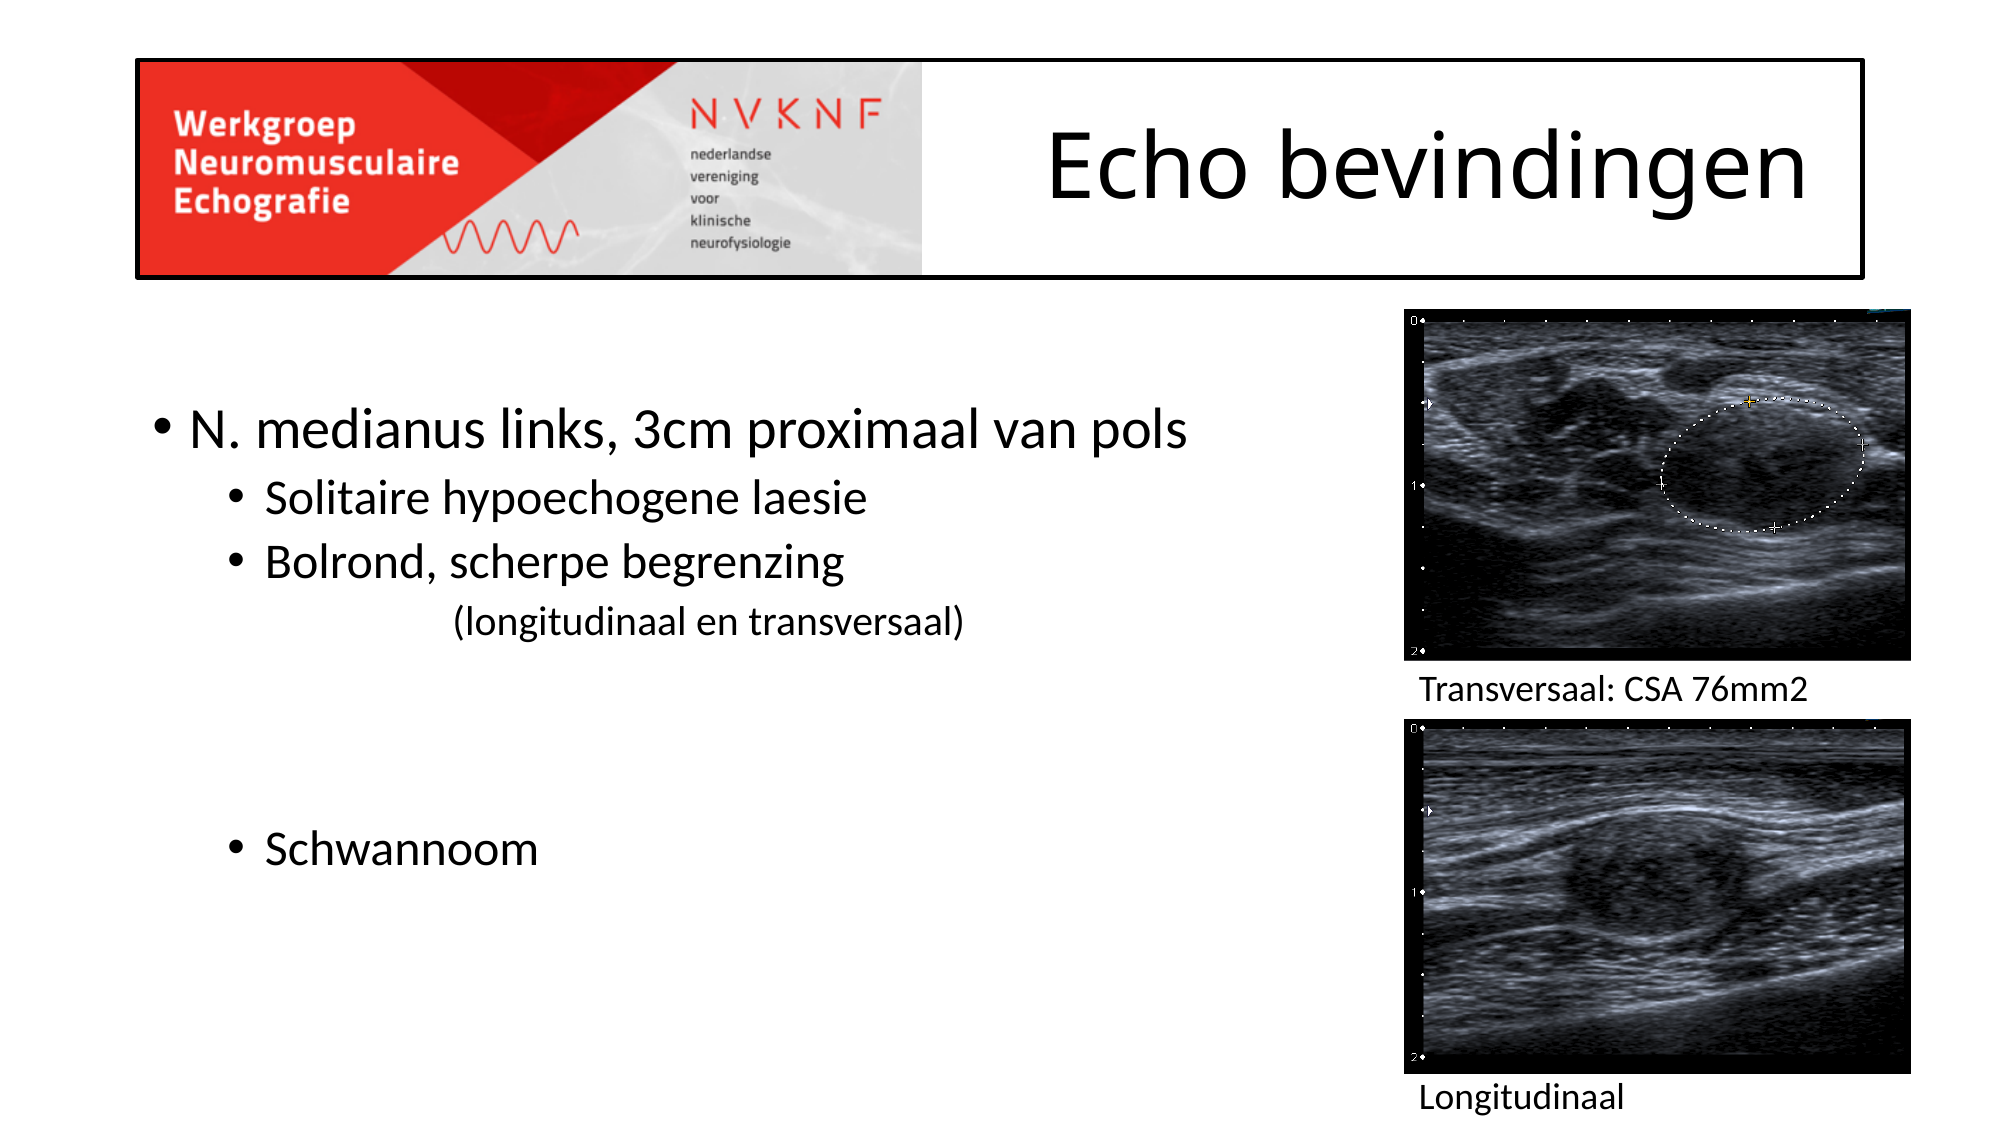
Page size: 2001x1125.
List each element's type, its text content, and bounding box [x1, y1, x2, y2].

list N. medianus links, 3cm proximaal van pols Solitaire hypoechogene laesie Bolrond, scherpe begrenzing (longitudinaal en transversaal) Schwannoom [137, 299, 1863, 1014]
picture [1404, 309, 1911, 661]
text_box Transversaal: CSA 76mm2 [1404, 656, 2000, 717]
text_box Longitudinaal [1404, 1064, 2000, 1125]
title Echo bevindingen [922, 59, 1863, 278]
picture [1404, 719, 1911, 1075]
picture [137, 59, 922, 278]
